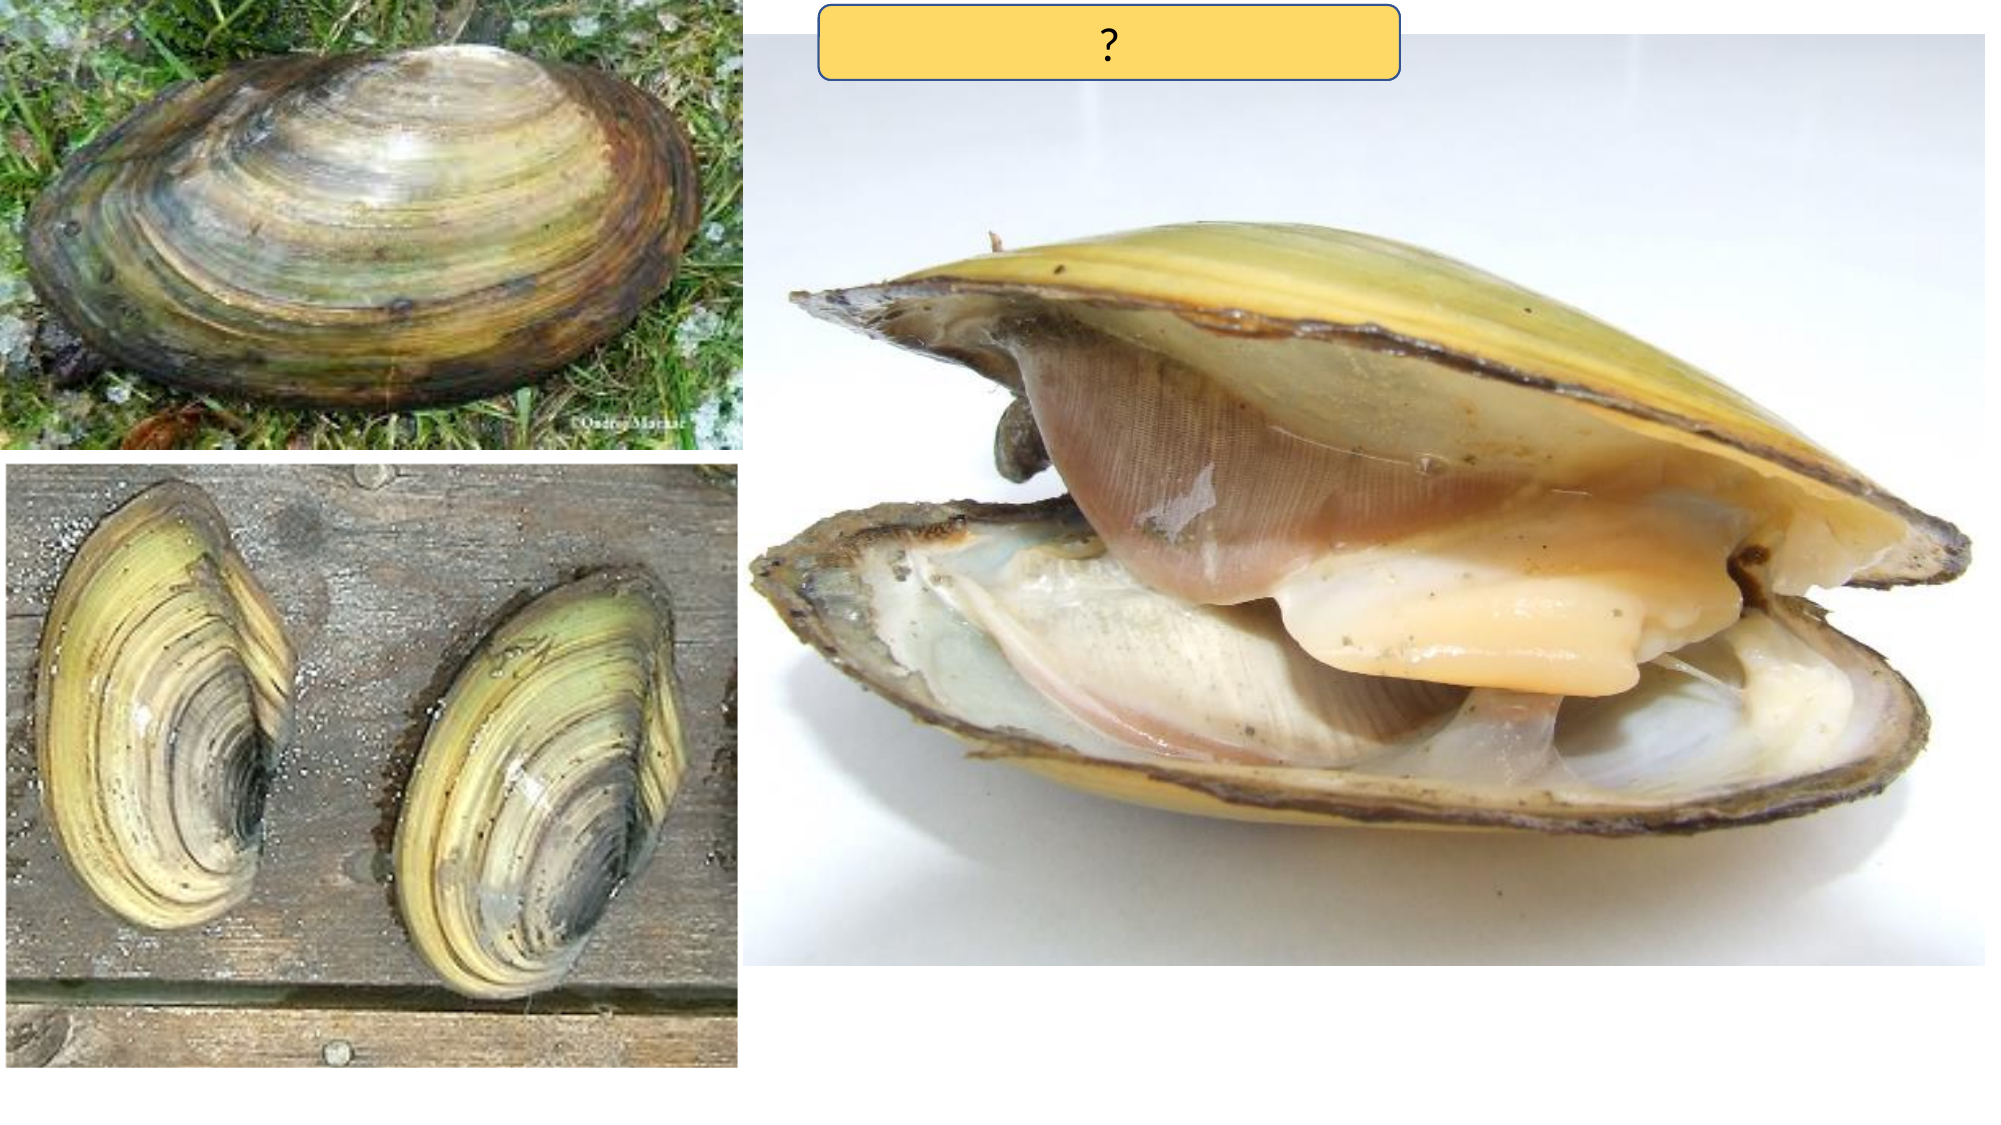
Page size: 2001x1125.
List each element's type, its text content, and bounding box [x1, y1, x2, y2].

text_box ? [817, 3, 1401, 34]
picture [0, 0, 1985, 1125]
